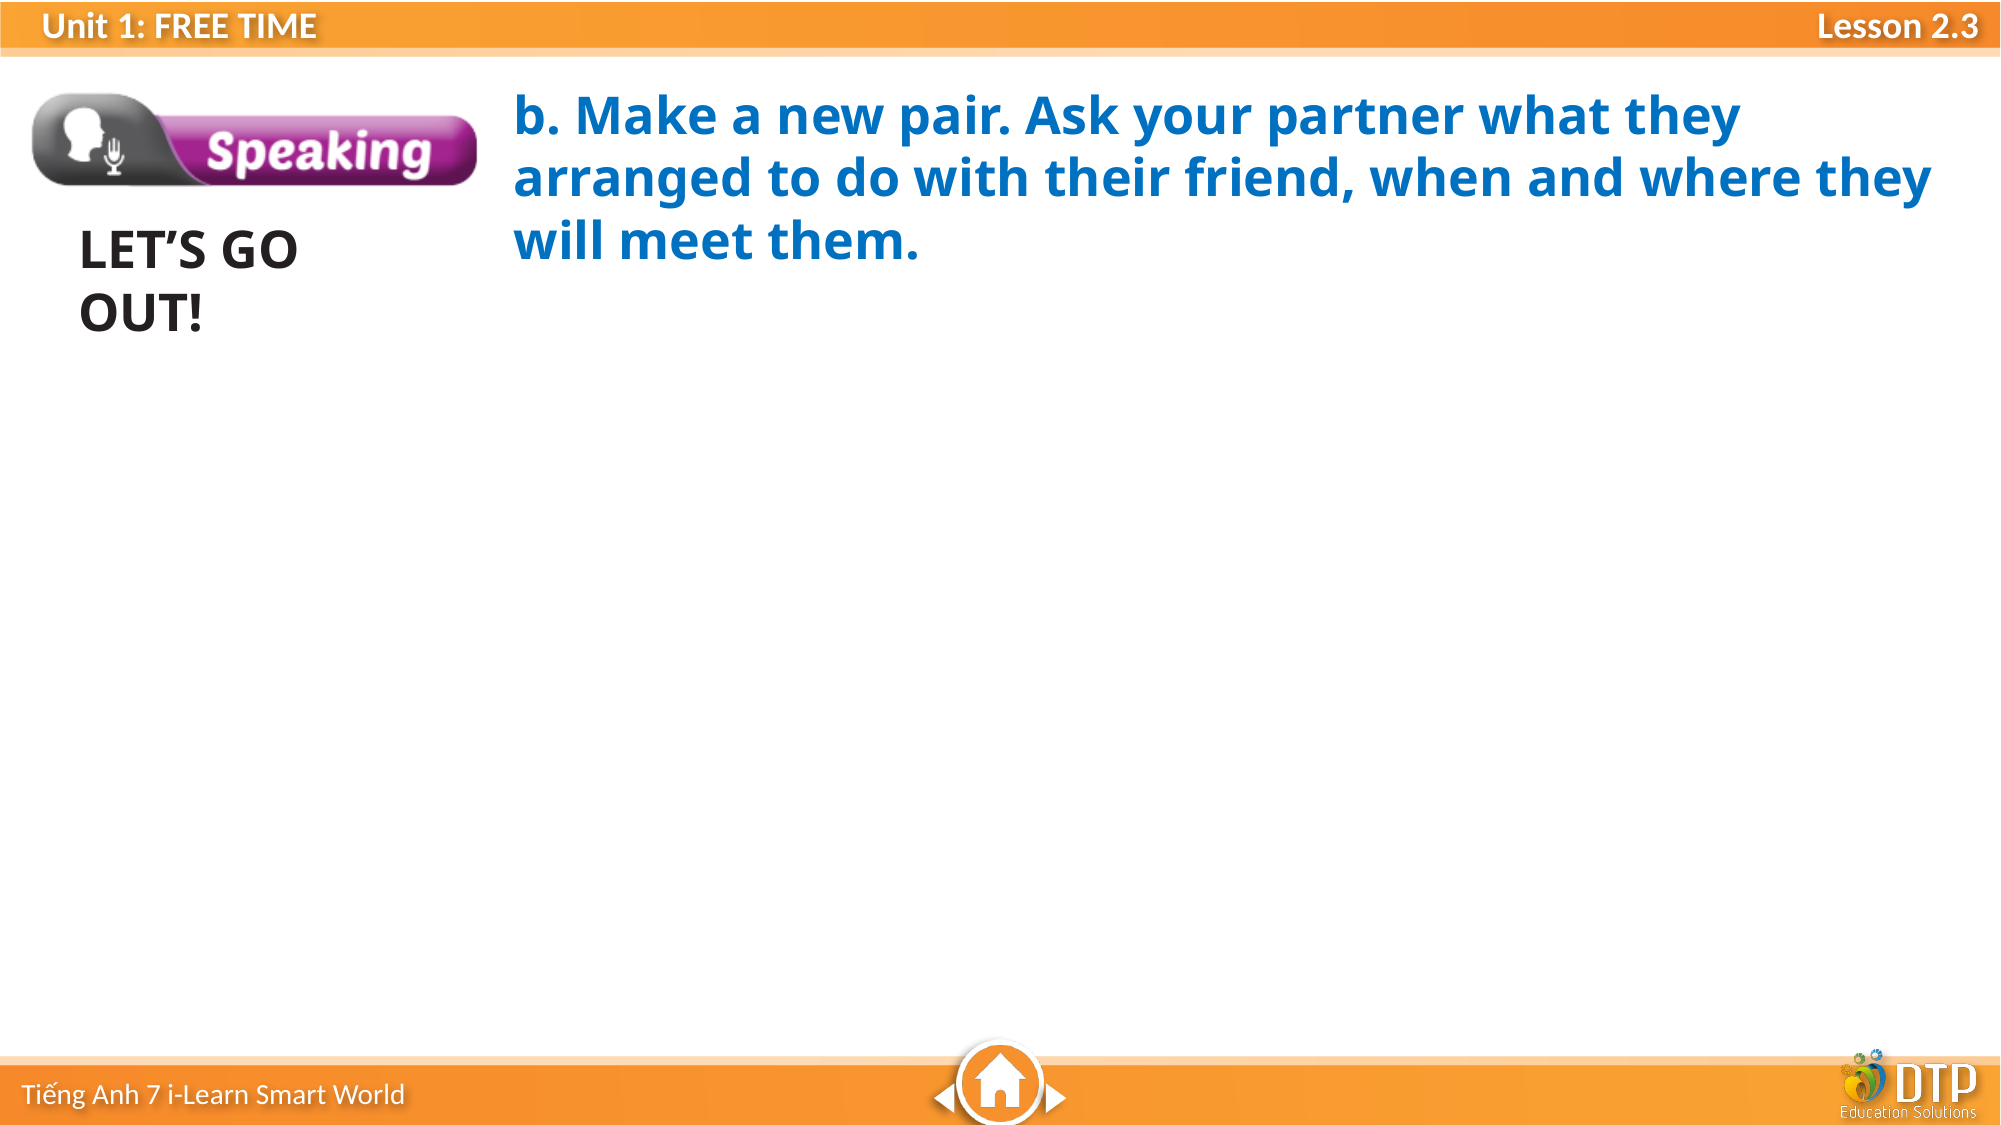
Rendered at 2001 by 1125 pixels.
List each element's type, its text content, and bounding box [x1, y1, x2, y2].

text_box LET’S GO OUT! [63, 218, 451, 349]
text_box b. Make a new pair. Ask your partner what they arranged to do with their friend, when and where they will meet them. [498, 74, 1962, 277]
picture [0, 2, 2001, 1125]
